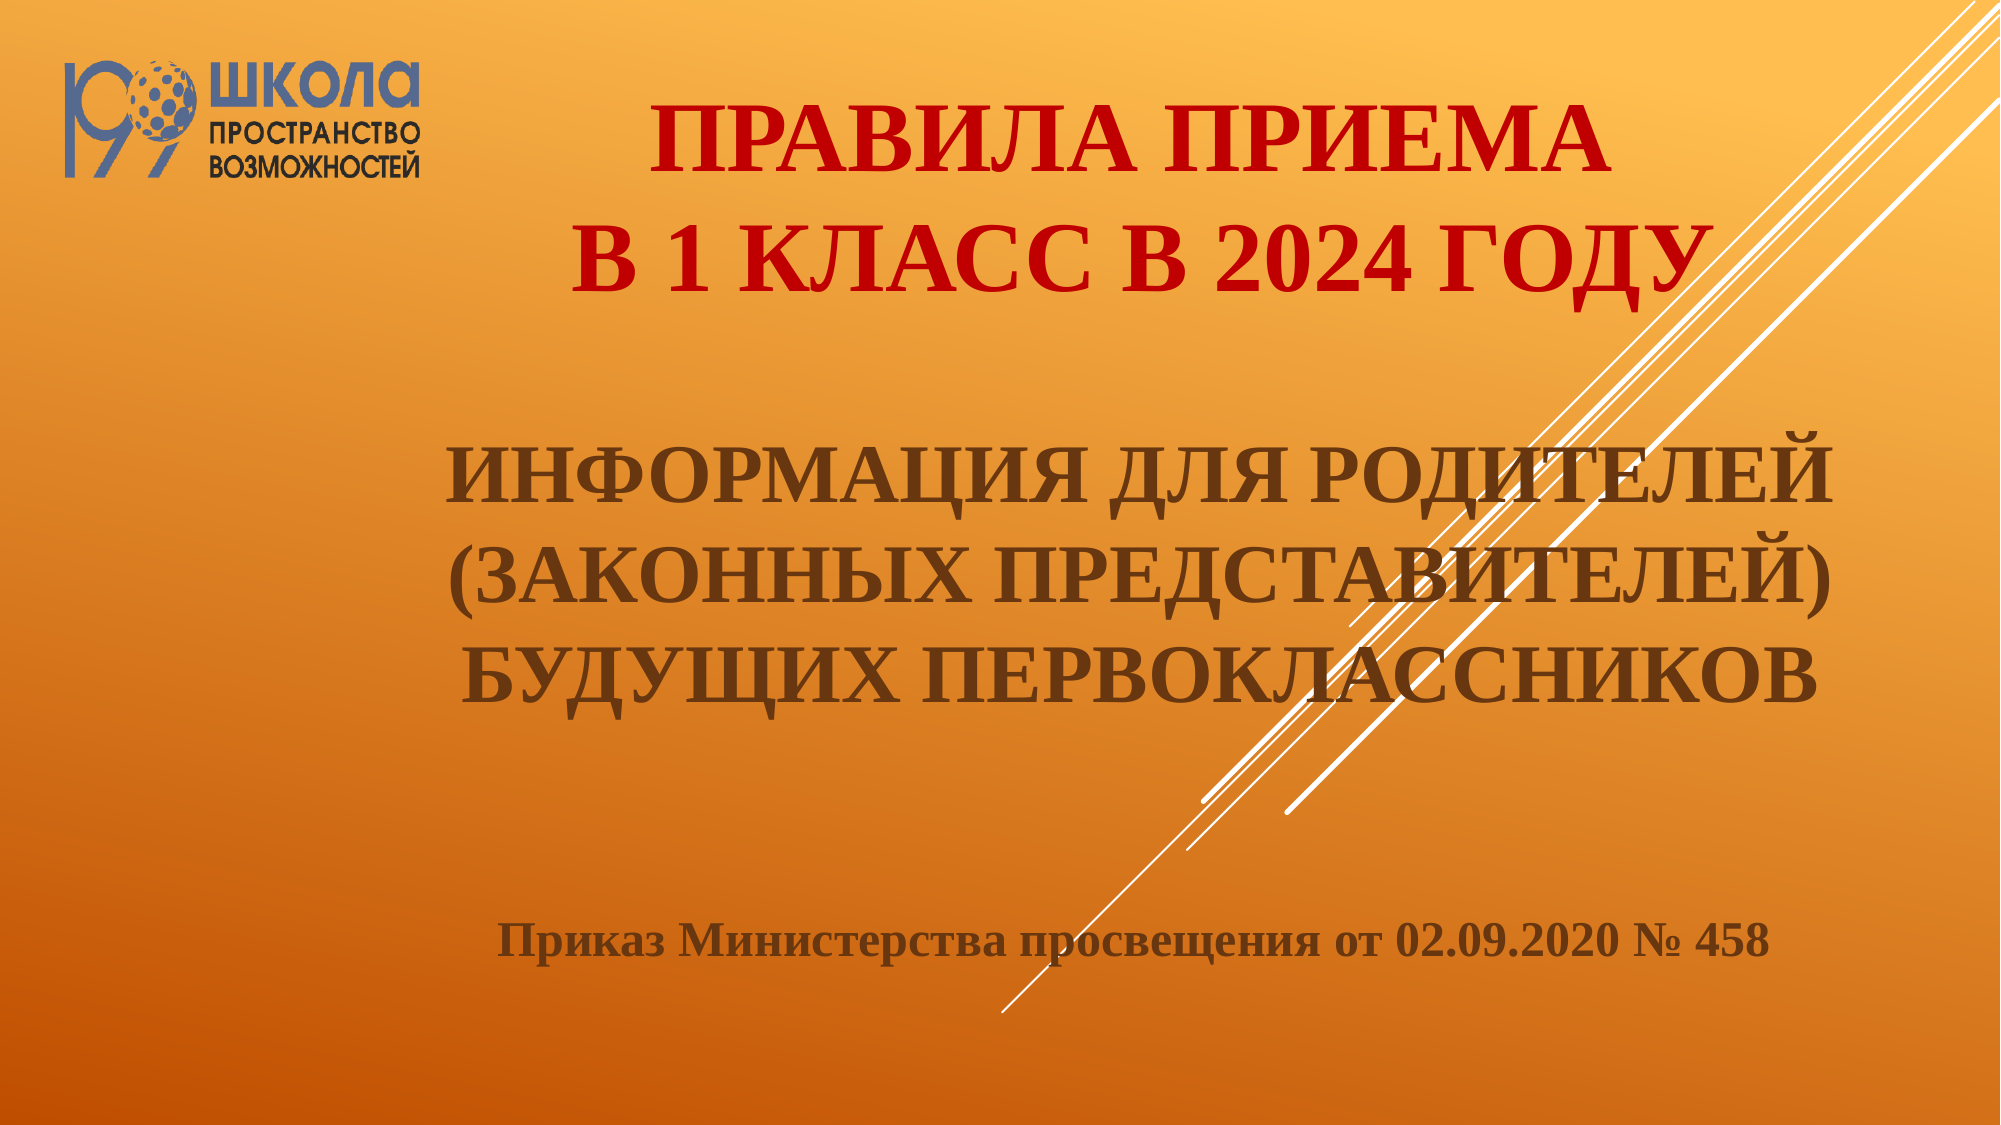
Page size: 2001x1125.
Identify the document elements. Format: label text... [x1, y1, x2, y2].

subtitle Информация для родителей (законных представителей) будущих первоклассников Приказ Министерства просвещения от 02.09.2020 № 458 [298, 411, 1984, 1035]
title Правила приема в 1 класс в 2024 году [394, 37, 1894, 319]
picture [64, 60, 420, 178]
